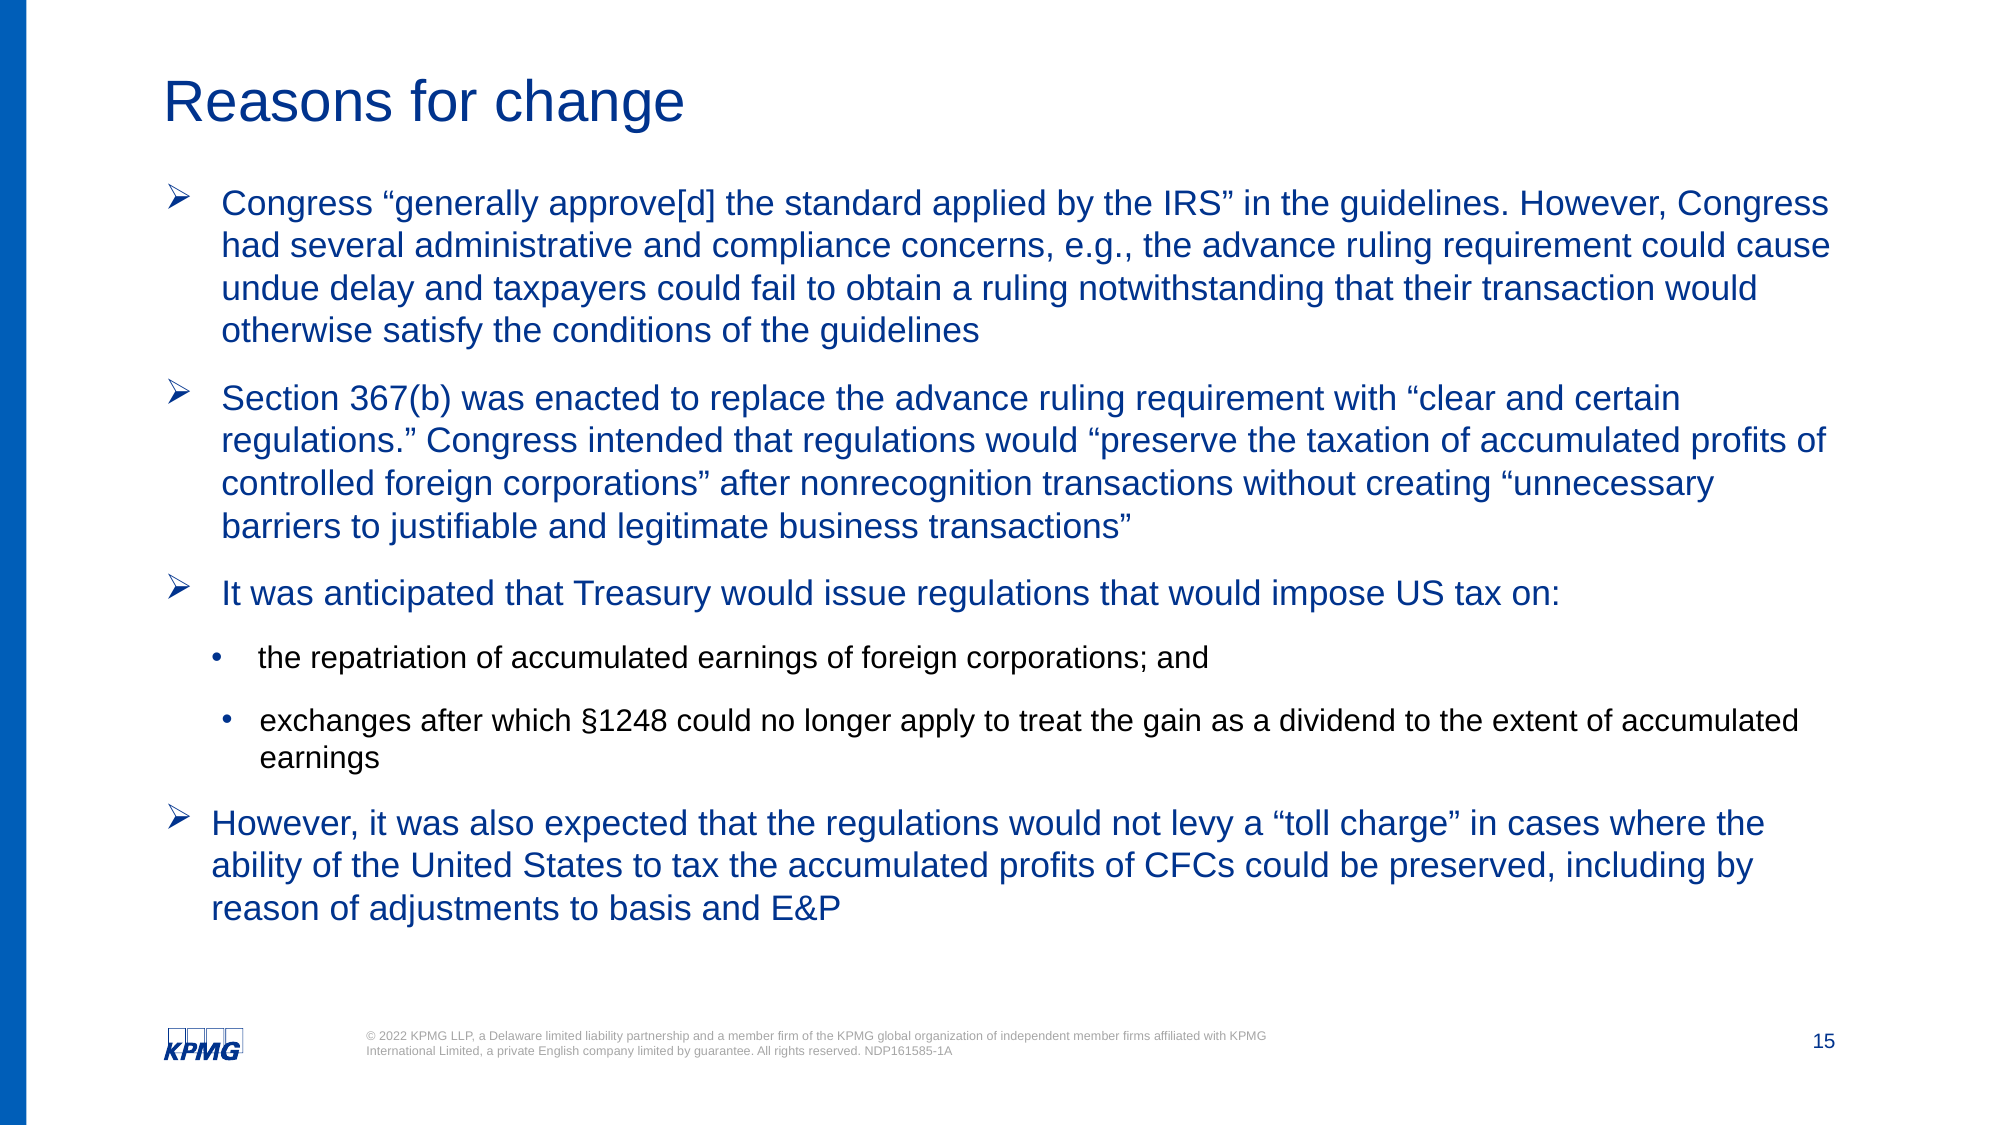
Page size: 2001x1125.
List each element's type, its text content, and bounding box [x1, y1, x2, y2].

title Reasons for change [163, 70, 1837, 159]
list Congress “generally approve[d] the standard applied by the IRS” in the guidelines. However, Congress had several administrative and compliance concerns, e.g., the advance ruling requirement could cause undue delay and taxpayers could fail to obtain a ruling notwithstanding that their transaction would otherwise satisfy the conditions of the guidelines Section 367(b) was enacted to replace the advance ruling requirement with “clear and certain regulations.” Congress intended that regulations would “preserve the taxation of accumulated profits of controlled foreign corporations” after nonrecognition transactions without creating “unnecessary barriers to justifiable and legitimate business transactions” It was anticipated that Treasury would issue regulations that would impose US tax on: the repatriation of accumulated earnings of foreign corporations; and exchanges after which §1248 could no longer apply to treat the gain as a dividend to the extent of accumulated earnings However, it was also expected that the regulations would not levy a “toll charge” in cases where the ability of the United States to tax the accumulated profits of CFCs could be preserved, including by reason of adjustments to basis and E&P [165, 179, 1838, 926]
